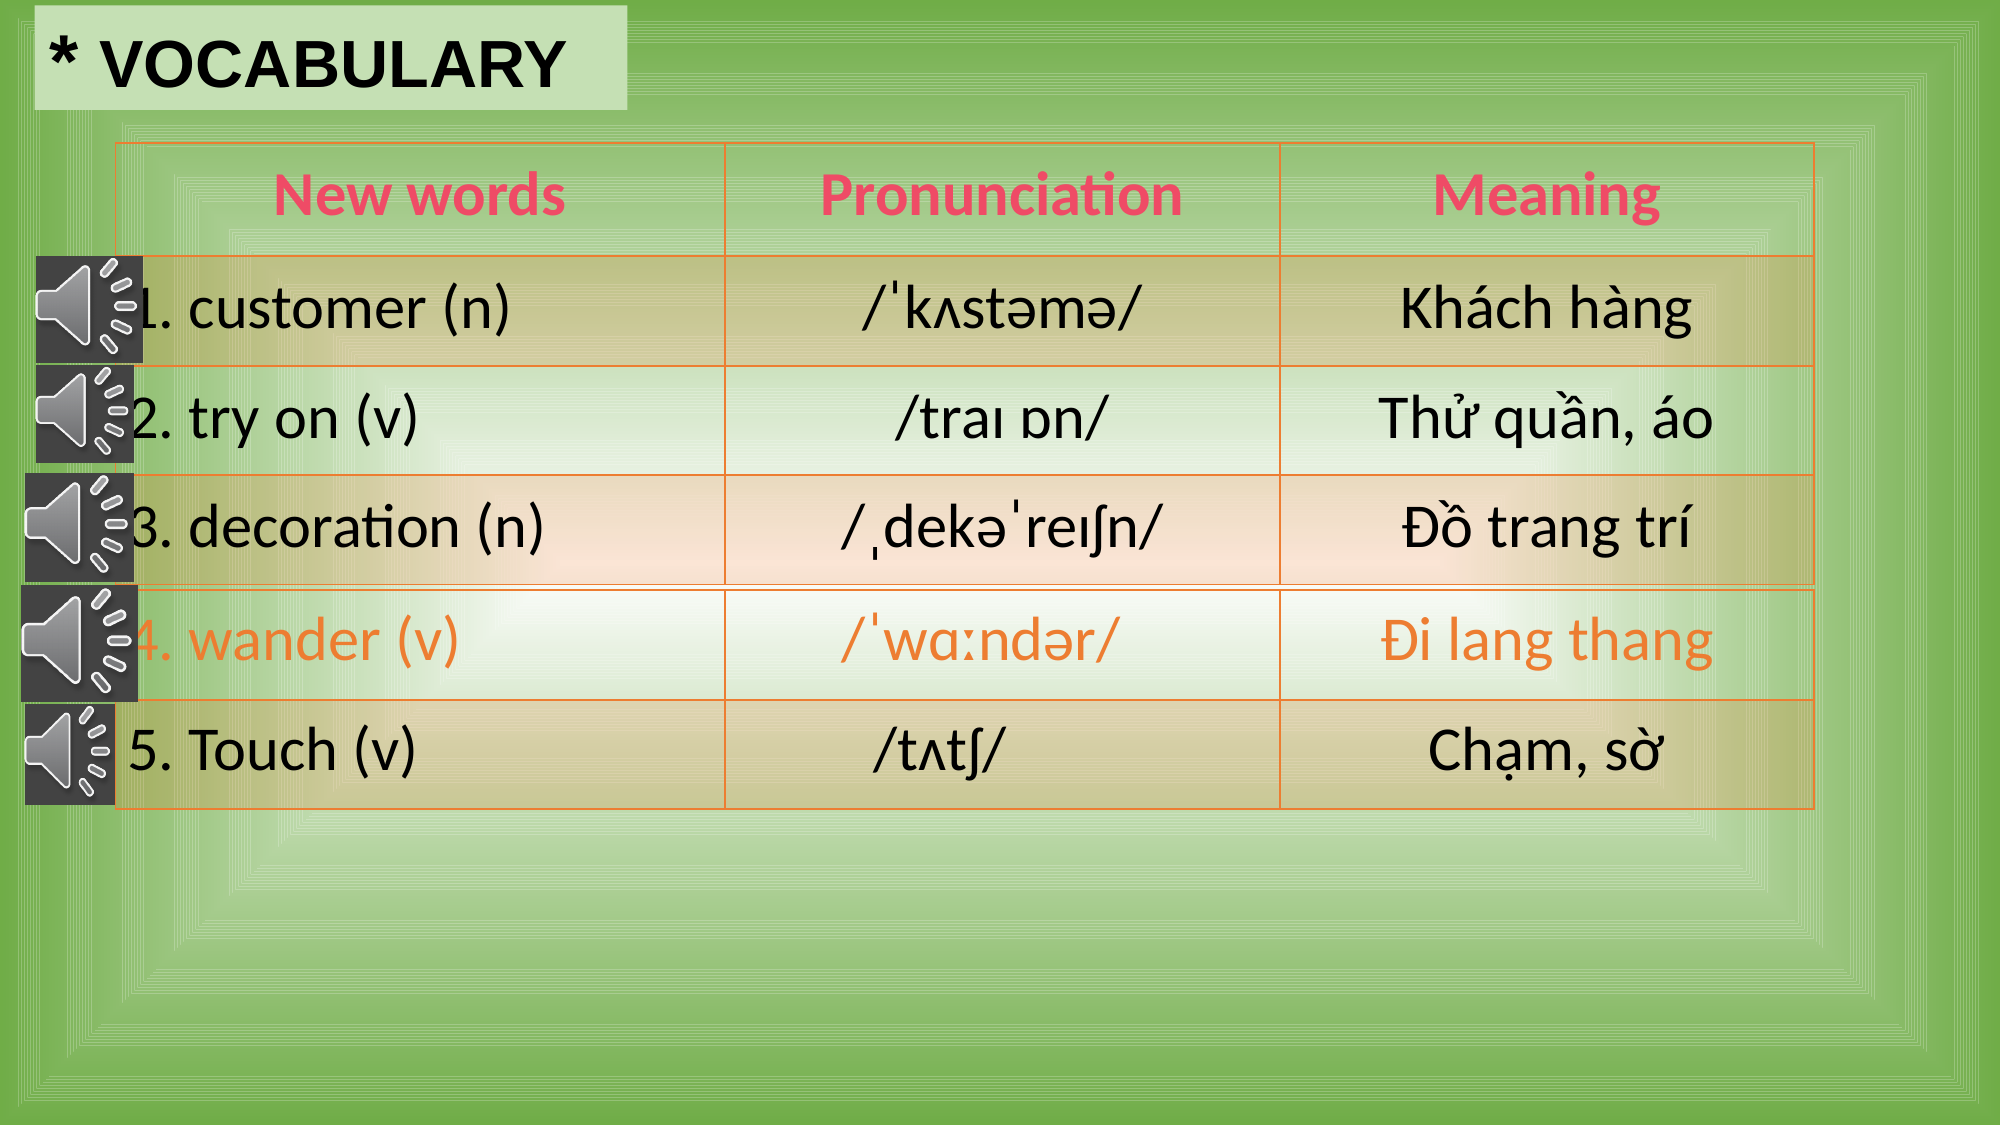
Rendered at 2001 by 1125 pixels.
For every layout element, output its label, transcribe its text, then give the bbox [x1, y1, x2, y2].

picture [23, 471, 135, 583]
table_cell 2. try on (v) [116, 367, 724, 474]
picture [20, 584, 139, 806]
table_cell /ˈkʌstəmə/ [726, 257, 1279, 365]
table_cell /ˌdekəˈreɪʃn/ [726, 476, 1279, 584]
table_cell 3. decoration (n) [116, 476, 724, 584]
table_cell 1. customer (n) [135, 257, 724, 365]
table_cell /tʌtʃ/ [726, 701, 1279, 808]
table_cell Chạm, sờ [1281, 701, 1813, 808]
table_header Đi lang thang [1281, 591, 1813, 699]
table_header /ˈwɑːndər/ [726, 591, 1279, 699]
table_header Meaning [1281, 144, 1813, 255]
table_cell Thử quần, áo [1281, 367, 1813, 474]
picture [34, 254, 144, 464]
table_cell /traɪ ɒn/ [726, 367, 1279, 474]
table_cell Khách hàng [1281, 257, 1813, 365]
table_cell Đồ trang trí [1281, 476, 1813, 584]
table_cell 5. Touch (v) [116, 701, 724, 808]
table_header New words [116, 144, 724, 255]
table_header Pronunciation [726, 144, 1279, 255]
text_box * VOCABULARY [34, 5, 628, 110]
table_header 4. wander (v) [139, 591, 724, 699]
